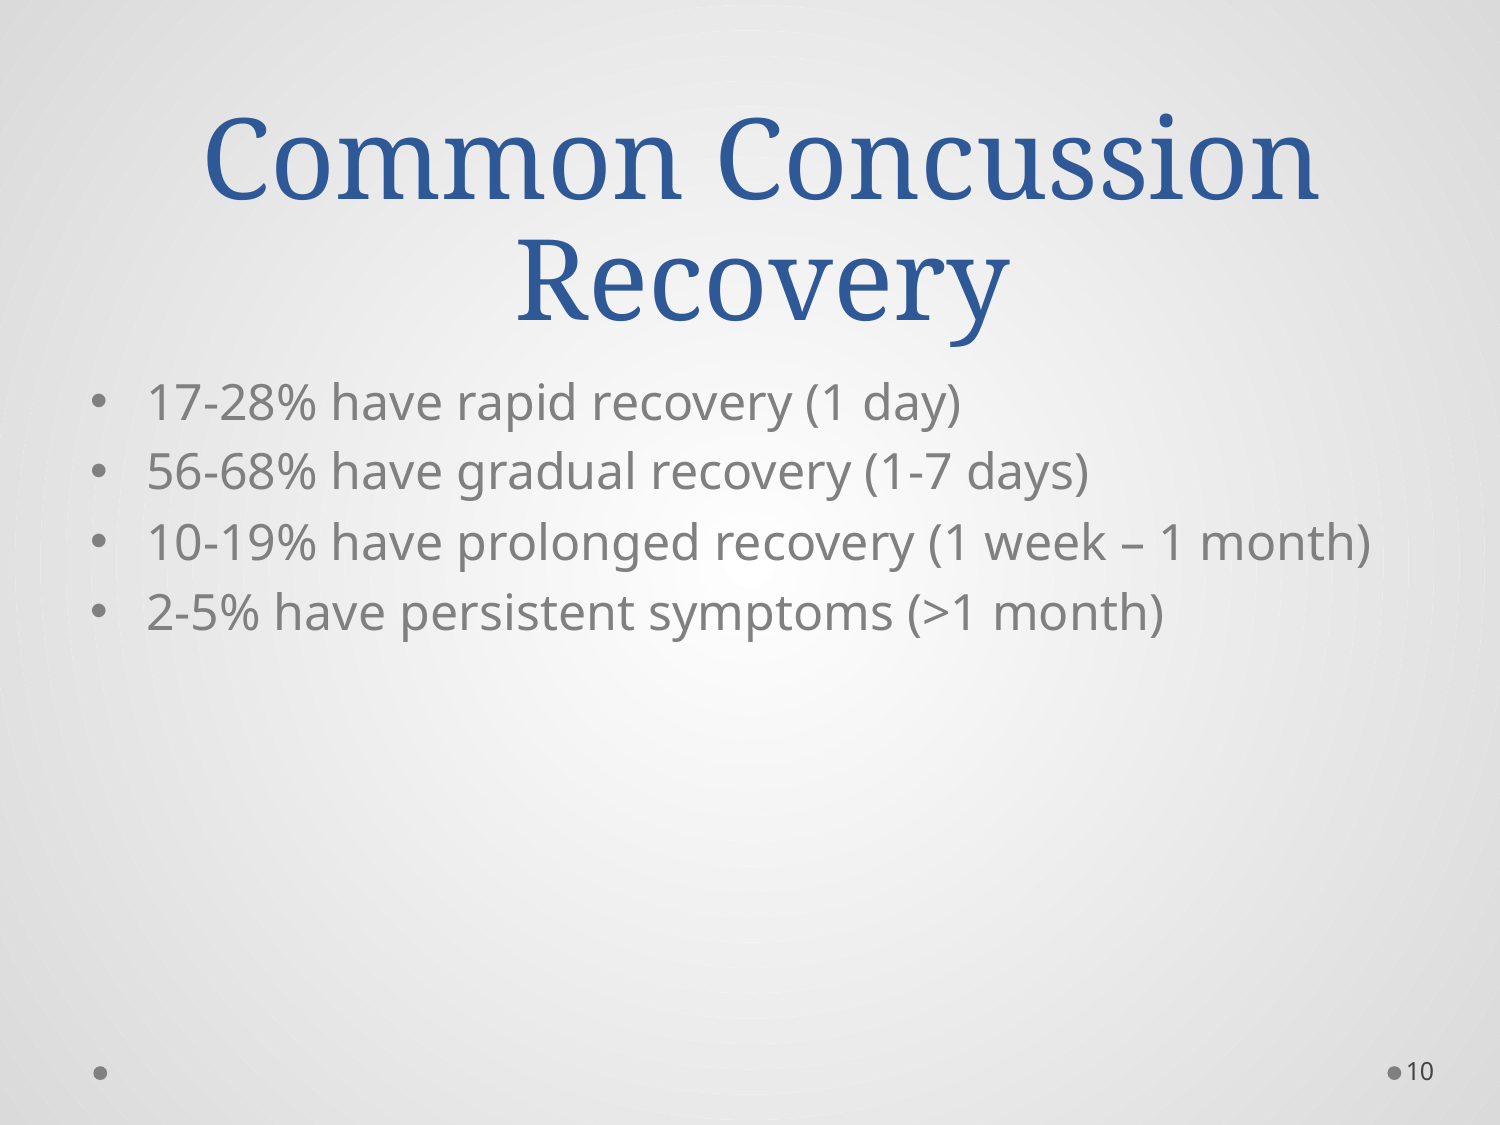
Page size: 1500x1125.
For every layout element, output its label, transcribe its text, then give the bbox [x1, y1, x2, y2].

title Common Concussion Recovery [87, 87, 1438, 350]
slide_number 10 [1401, 1042, 1494, 1103]
list 17-28% have rapid recovery (1 day) 56-68% have gradual recovery (1-7 days) 10-19% have prolonged recovery (1 week – 1 month) 2-5% have persistent symptoms (>1 month) [75, 362, 1425, 1005]
